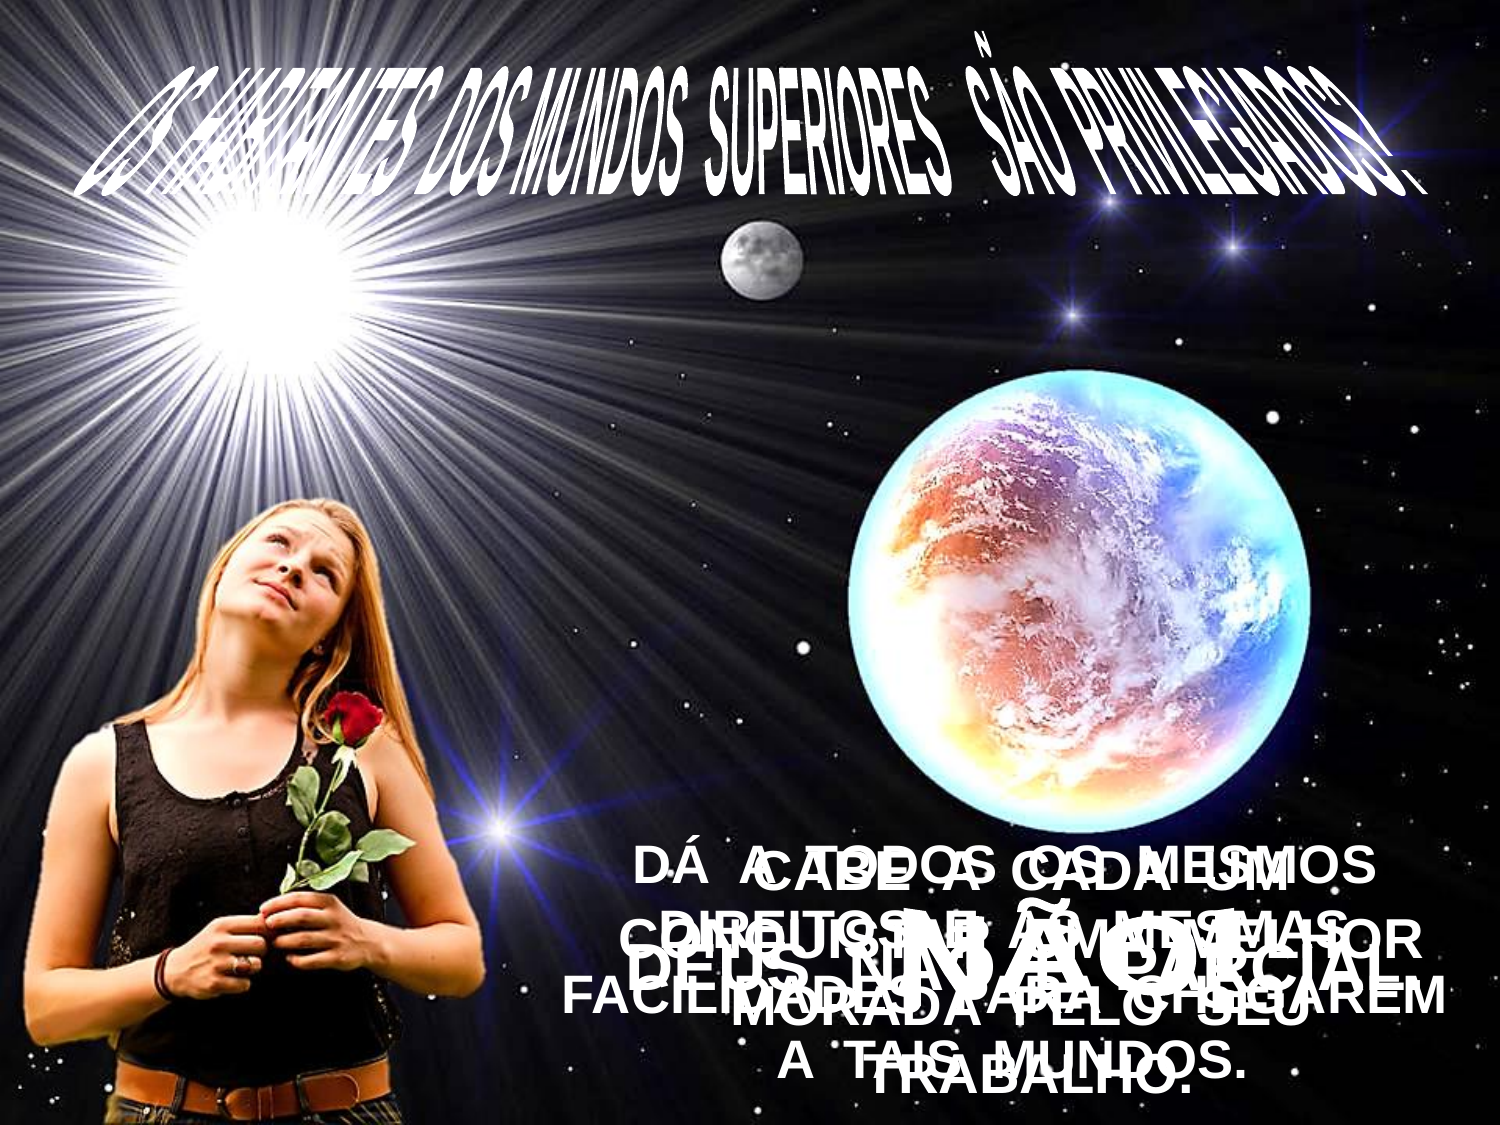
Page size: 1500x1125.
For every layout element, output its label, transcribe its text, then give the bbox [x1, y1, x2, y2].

text_box CABE A CADA UM CONQUISTAR UMA MELHOR MORADA PELO SEU TRABALHO. [558, 827, 1500, 1112]
text_box DÁ A TODOS OS MESMOS DIREITOS E AS MESMAS FACILIDADES PARA CHEGAREM A TAIS MUNDOS. [525, 822, 1500, 1097]
picture [0, 0, 1500, 1125]
